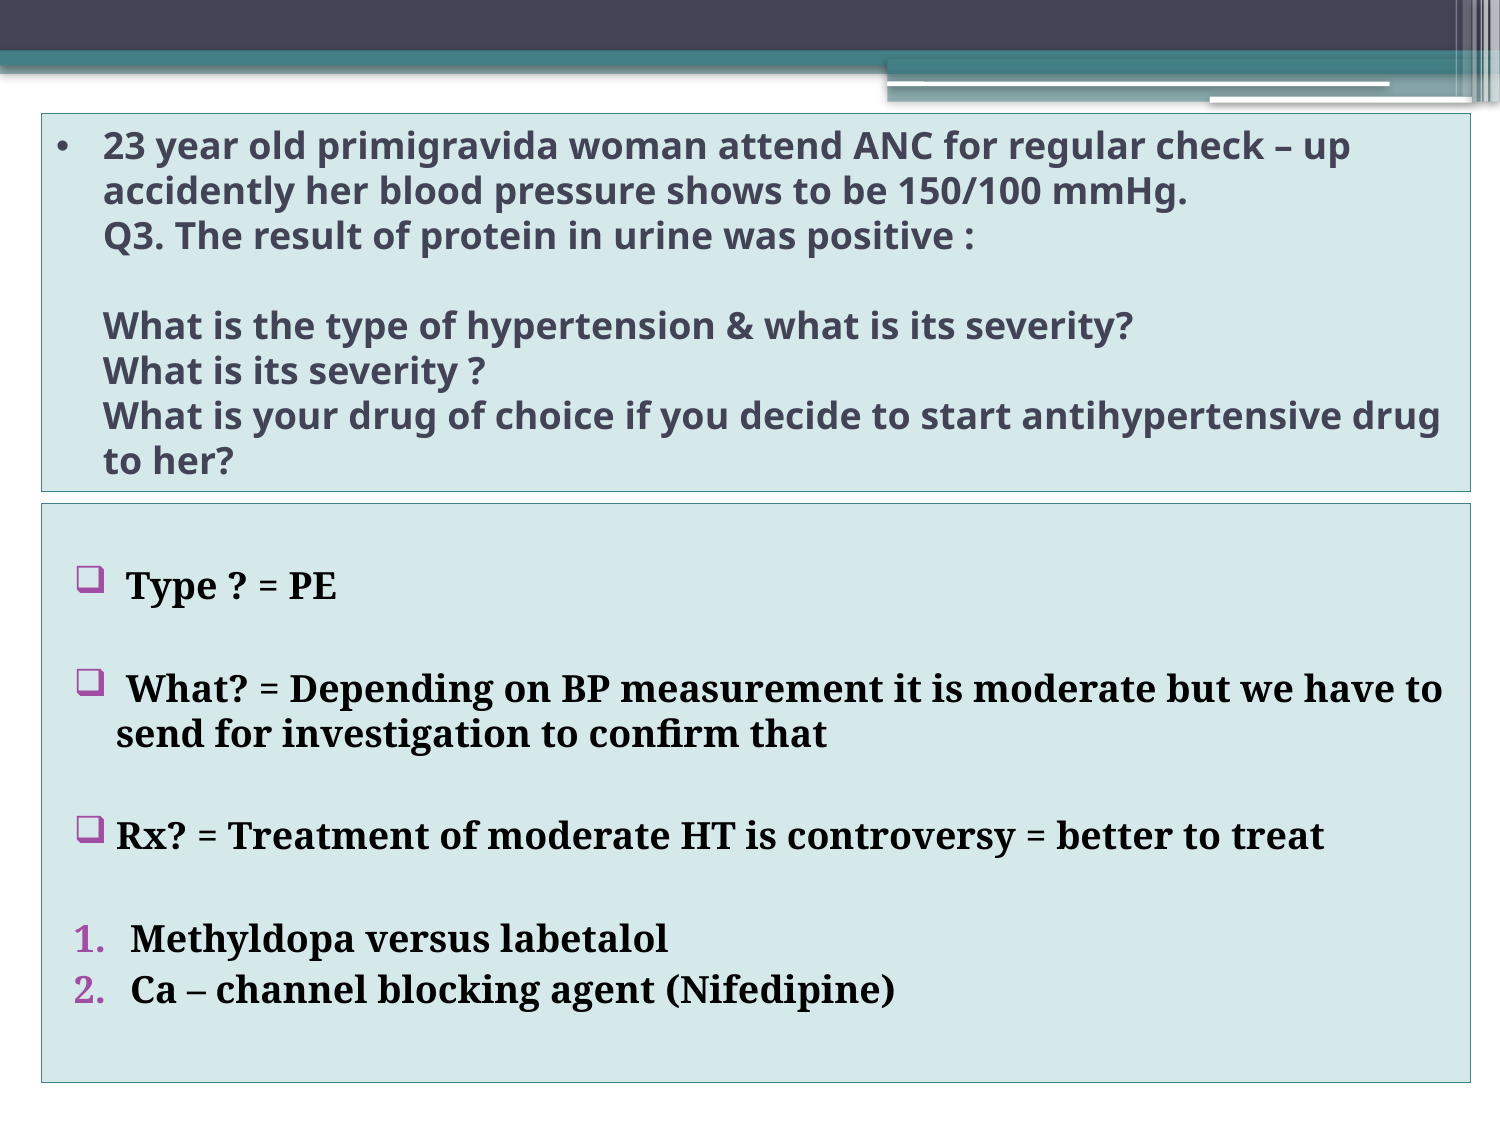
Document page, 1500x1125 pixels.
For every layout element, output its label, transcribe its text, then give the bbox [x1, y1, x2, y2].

title 23 year old primigravida woman attend ANC for regular check – up accidently her blood pressure shows to be 150/100 mmHg. Q3. The result of protein in urine was positive : What is the type of hypertension & what is its severity? What is its severity ? What is your drug of choice if you decide to start antihypertensive drug to her? [41, 113, 1471, 492]
list Type ? = PE What? = Depending on BP measurement it is moderate but we have to send for investigation to confirm that Rx? = Treatment of moderate HT is controversy = better to treat Methyldopa versus labetalol Ca – channel blocking agent (Nifedipine) [41, 503, 1471, 1083]
